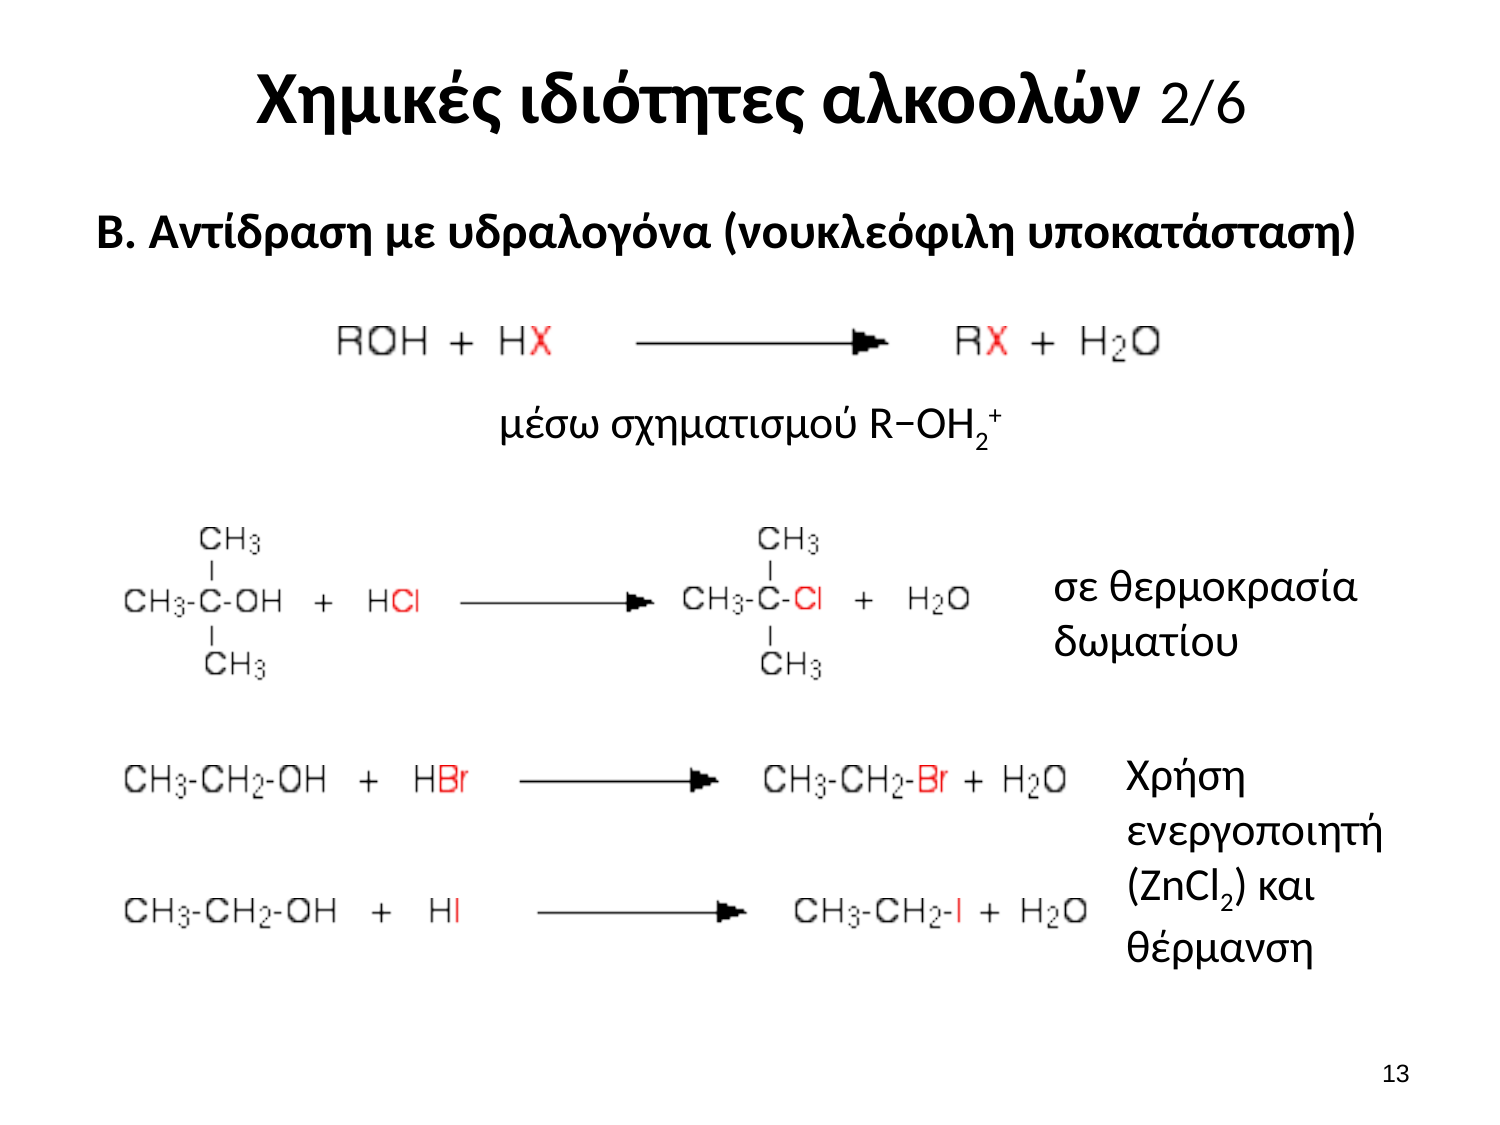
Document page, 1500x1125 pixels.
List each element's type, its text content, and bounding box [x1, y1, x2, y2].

text_box Β. Αντίδραση με υδραλογόνα (νουκλεόφιλη υποκατάσταση) [81, 191, 1373, 267]
picture [336, 325, 1164, 378]
text_box Χρήση ενεργοποιητή (ZnCl2) και θέρμανση [1111, 737, 1430, 980]
slide_number 12 [1074, 1042, 1425, 1103]
title Χημικές ιδιότητες αλκοολών 2/6 [76, 19, 1427, 169]
picture [123, 526, 975, 694]
picture [123, 764, 1070, 813]
text_box σε θερμοκρασία δωματίου [1038, 547, 1429, 673]
text_box μέσω σχηματισμού R−OH2+ [484, 387, 1017, 463]
picture [123, 897, 1093, 941]
